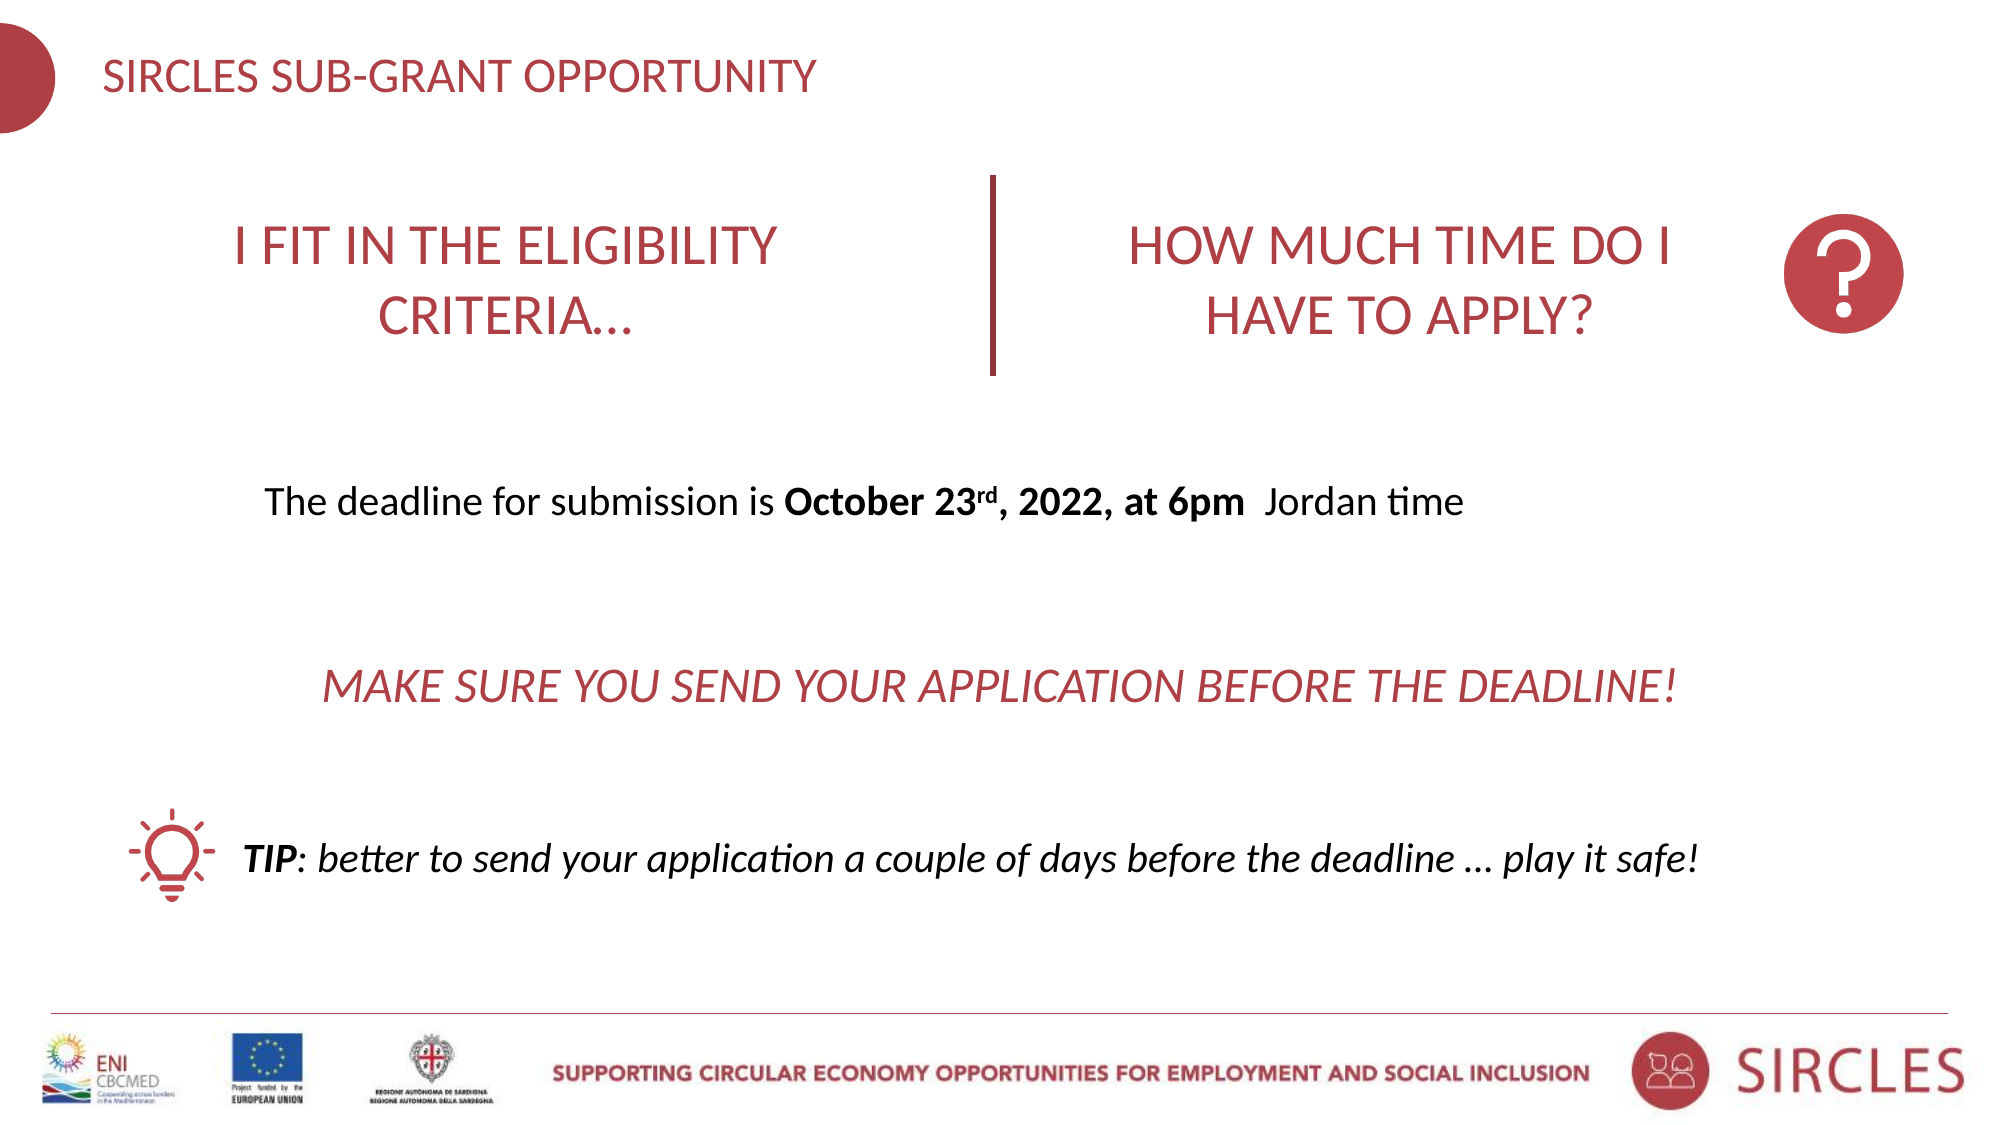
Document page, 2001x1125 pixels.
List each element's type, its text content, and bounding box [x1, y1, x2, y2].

text_box HOW MUCH TIME DO I HAVE TO APPLY? [1049, 198, 1752, 354]
text_box MAKE SURE YOU SEND YOUR APPLICATION BEFORE THE DEADLINE! [156, 644, 1844, 720]
text_box I FIT IN THE ELIGIBILITY CRITERIA… [94, 198, 918, 354]
text_box The deadline for submission is October 23rd, 2022, at 6pm Jordan time [249, 466, 2000, 532]
picture [0, 1020, 2000, 1125]
picture [120, 804, 224, 908]
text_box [0, 22, 841, 134]
picture [1768, 198, 1919, 349]
text_box TIP: better to send your application a couple of days before the deadline … play it safe! [227, 823, 1824, 889]
